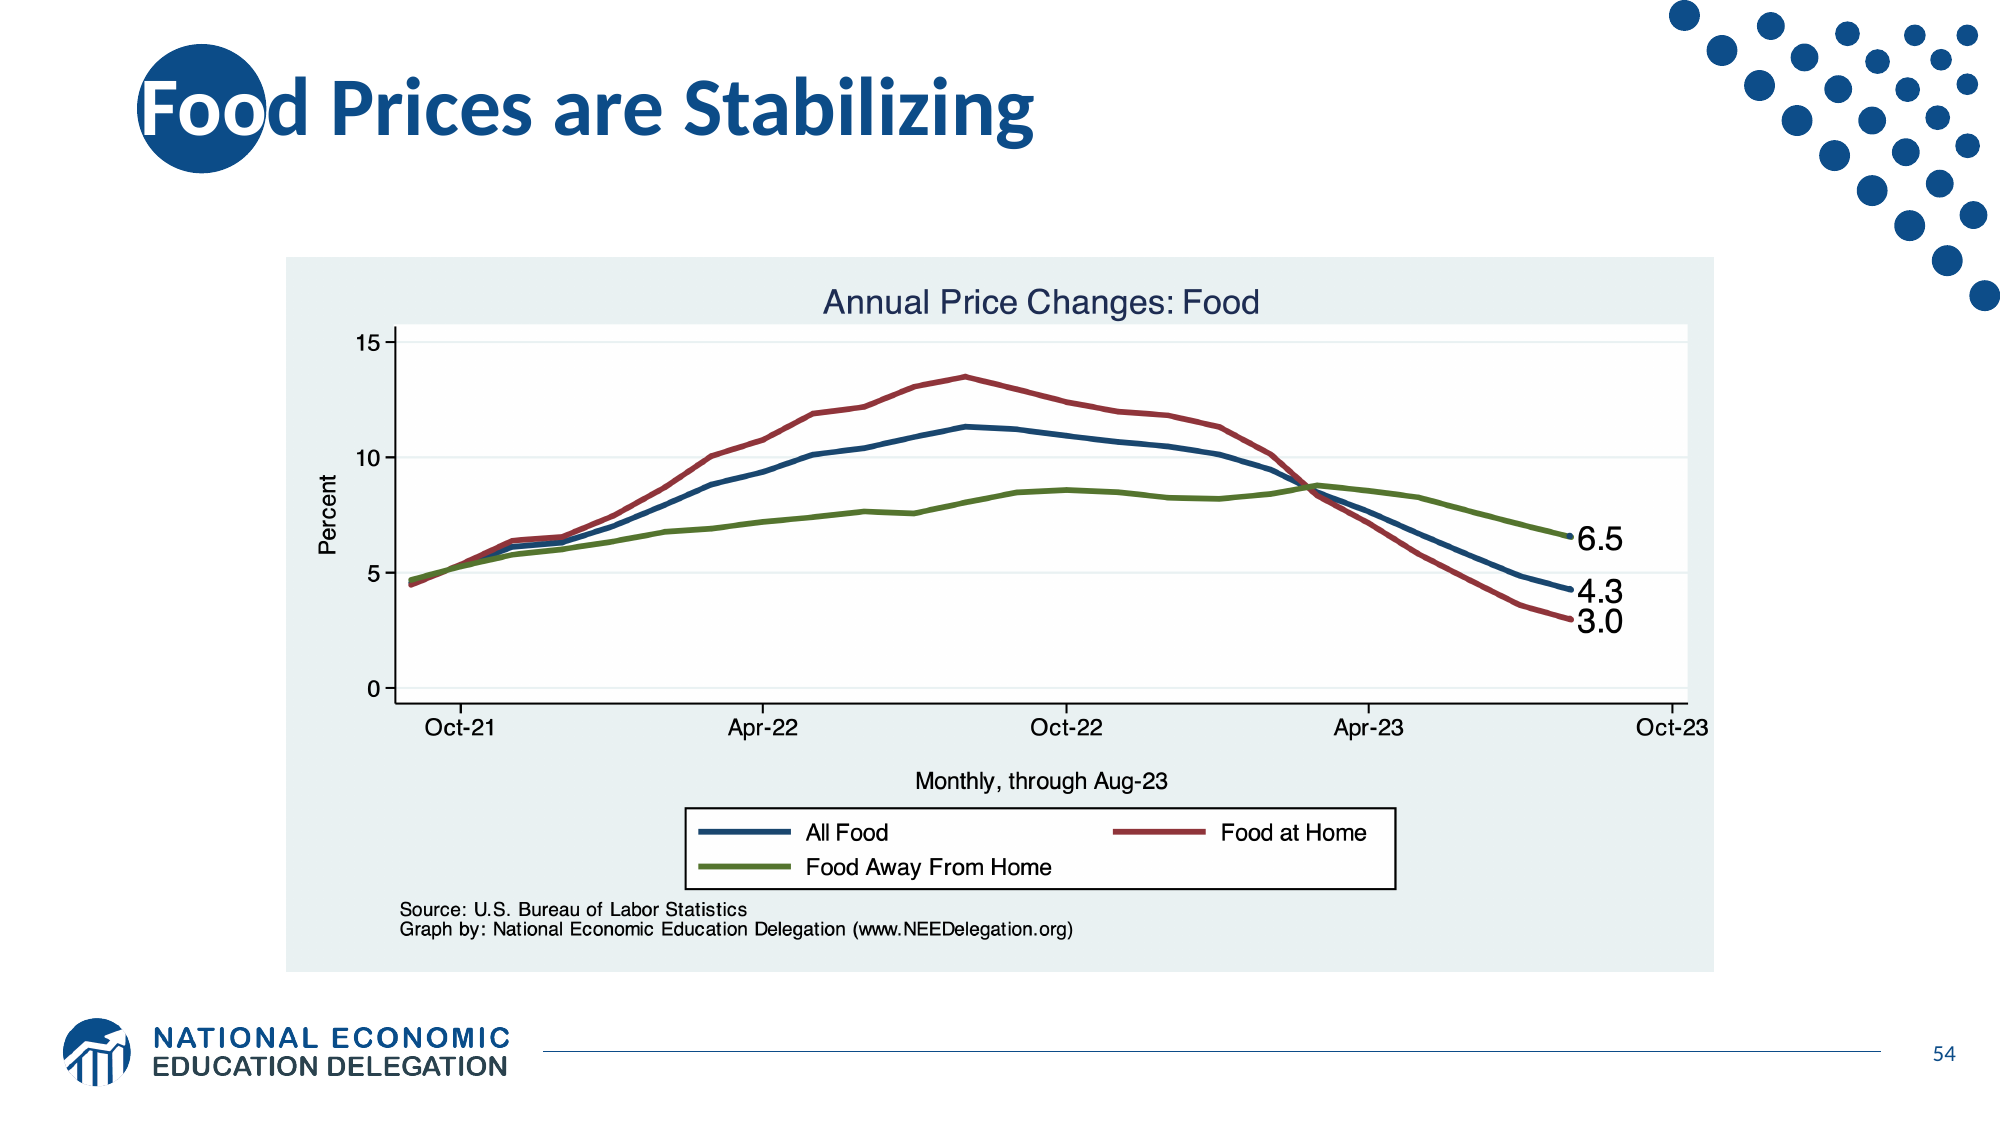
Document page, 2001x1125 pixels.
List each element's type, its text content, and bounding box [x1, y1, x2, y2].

title Food Prices are Stabilizing [125, 0, 1851, 218]
slide_number 54 [1521, 1022, 1972, 1082]
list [286, 257, 1714, 972]
picture [55, 1013, 520, 1091]
